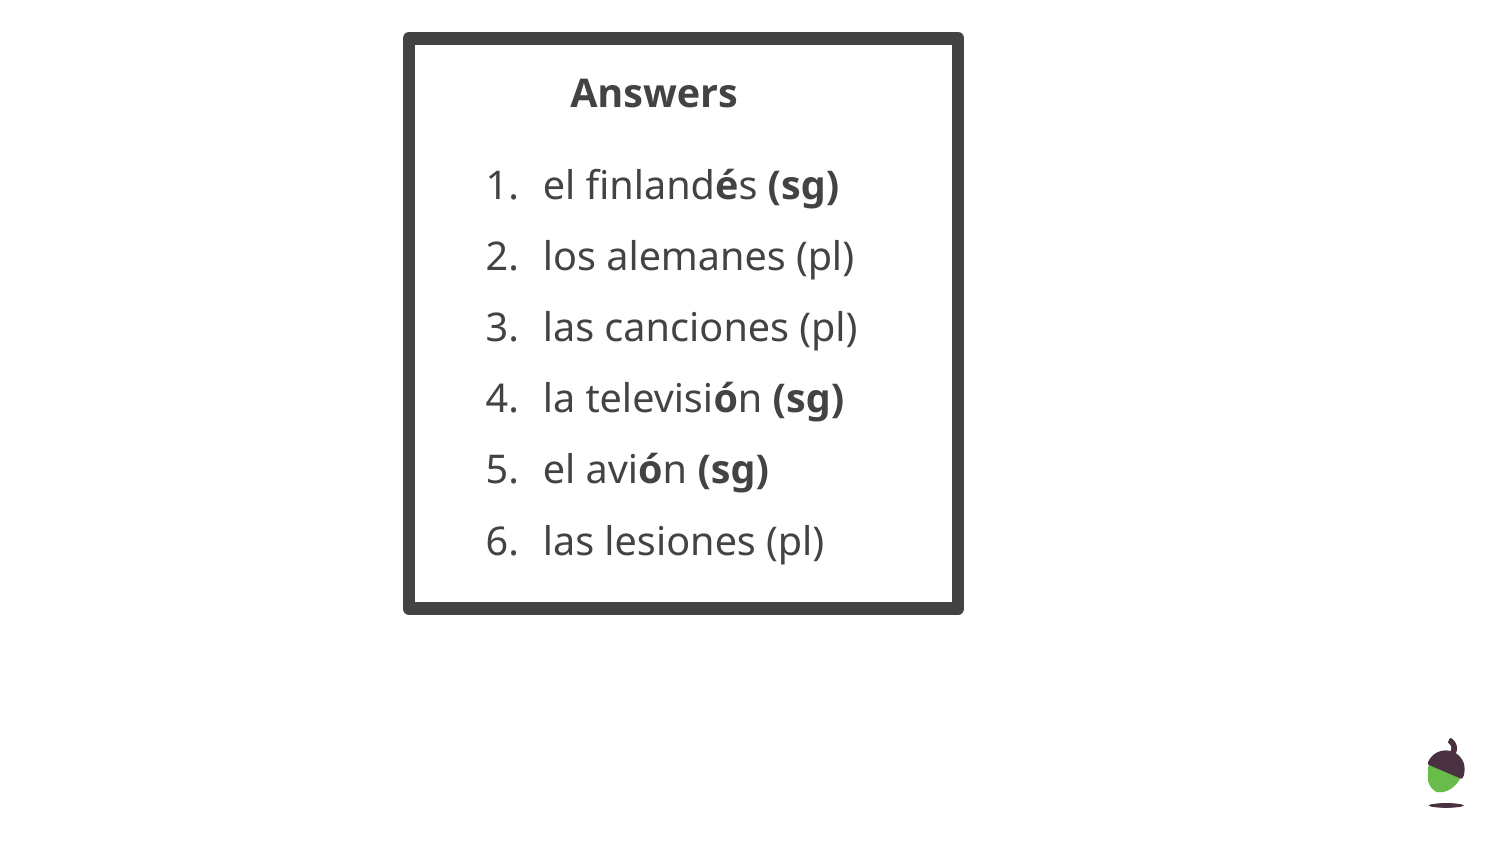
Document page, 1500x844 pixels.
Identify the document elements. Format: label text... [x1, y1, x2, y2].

picture [1427, 738, 1465, 808]
list Answers el finlandés (sg) los alemanes (pl) las canciones (pl) la televisión (sg) el avión (sg) las lesiones (pl) [408, 38, 959, 609]
